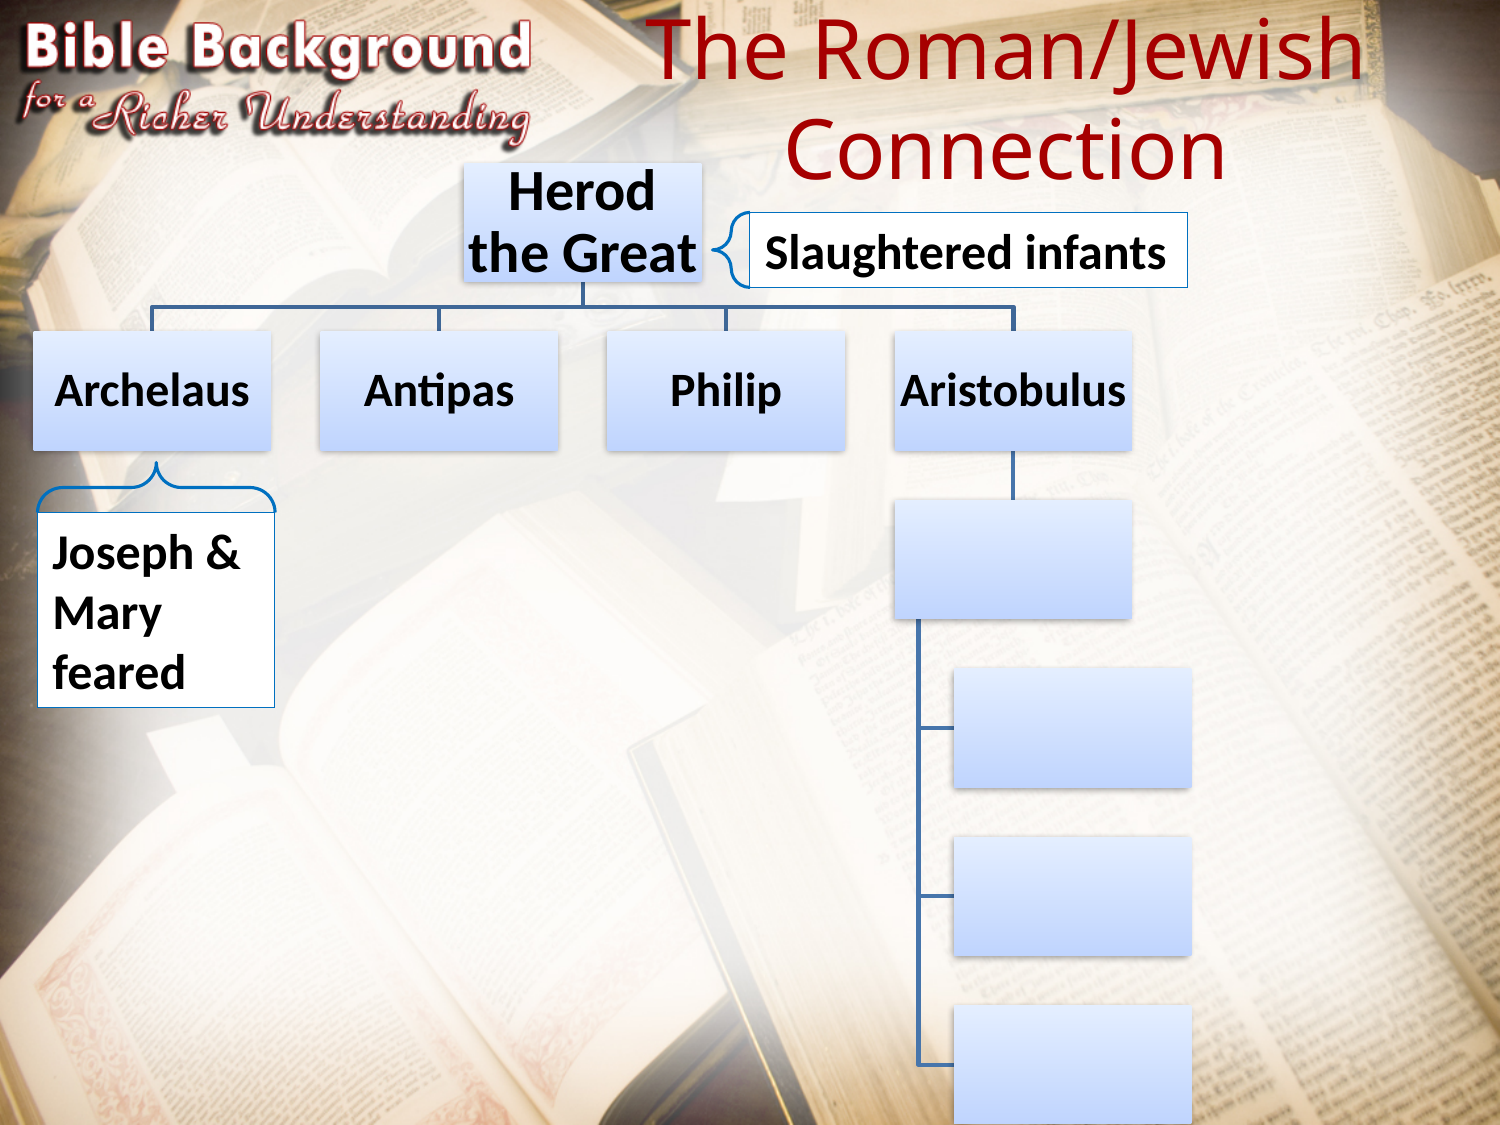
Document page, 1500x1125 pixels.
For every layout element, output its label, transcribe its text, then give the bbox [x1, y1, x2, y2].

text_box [37, 462, 276, 710]
title The Roman/Jewish Connection [512, 50, 1500, 143]
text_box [0, 162, 1351, 1125]
picture [0, 0, 1500, 1125]
